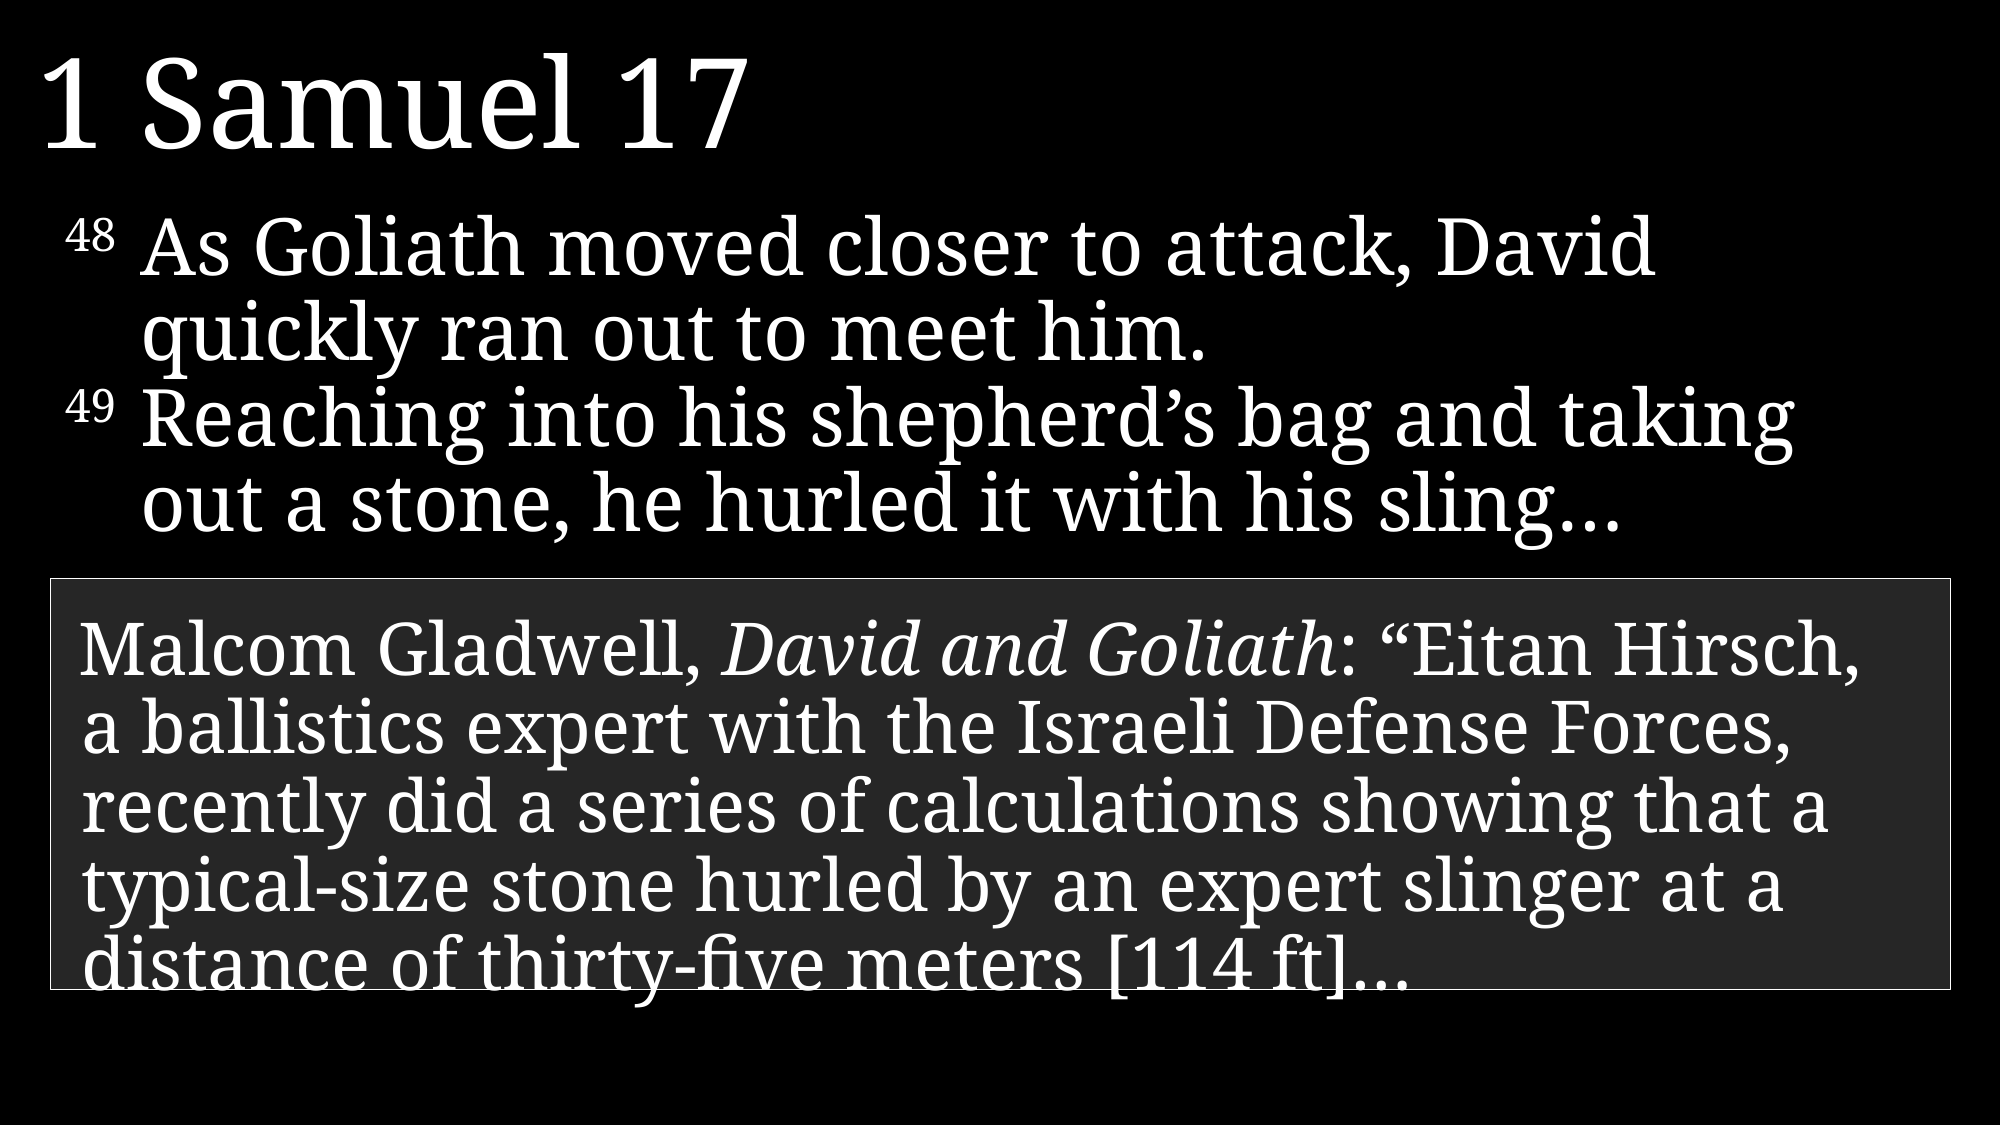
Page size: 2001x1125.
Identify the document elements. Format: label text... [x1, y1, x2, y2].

text_box [50, 578, 1950, 990]
text_box Malcom Gladwell, David and Goliath: “Eitan Hirsch, a ballistics expert with the Israeli Defense Forces, recently did a series of calculations showing that a typical-size stone hurled by an expert slinger at a distance of thirty-five meters [114 ft]… [63, 604, 1932, 1014]
text_box 1 Samuel 17 [22, 15, 1993, 181]
text_box 48 As Goliath moved closer to attack, David quickly ran out to meet him. 49 Reaching into his shepherd’s bag and taking out a stone, he hurled it with his sling… [49, 199, 1883, 557]
